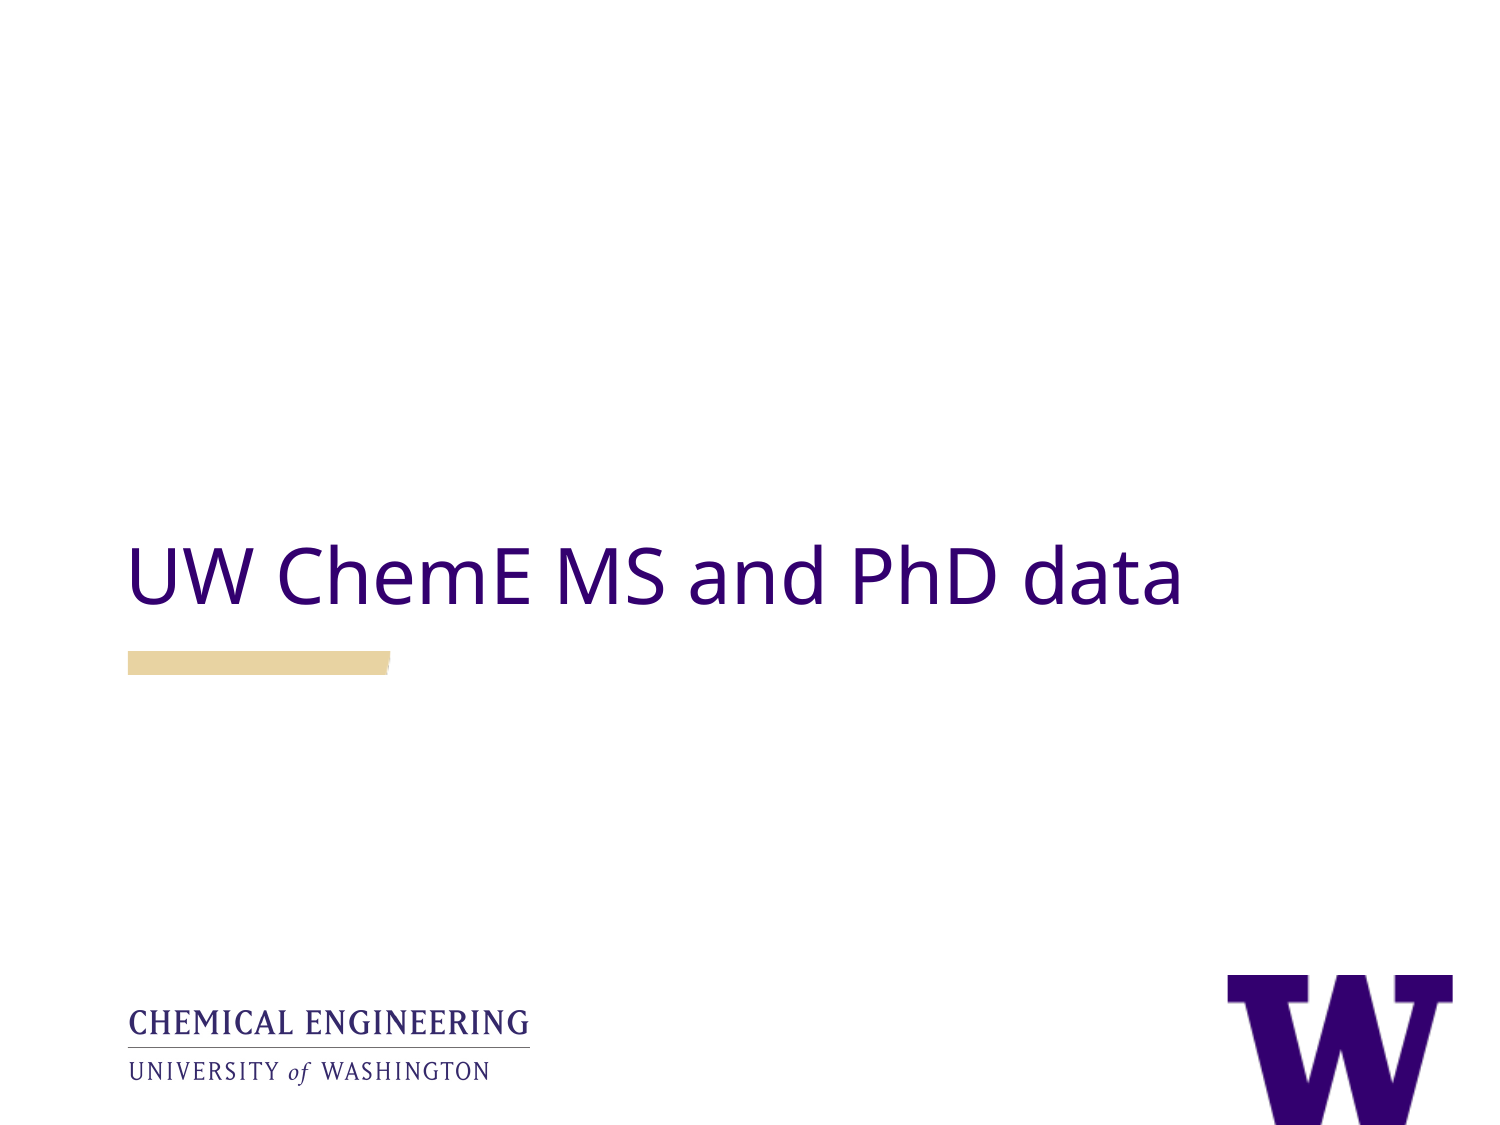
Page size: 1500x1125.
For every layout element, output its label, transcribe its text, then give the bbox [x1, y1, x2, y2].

list UW ChemE MS and PhD data [110, 519, 1254, 652]
picture [127, 1010, 530, 1086]
